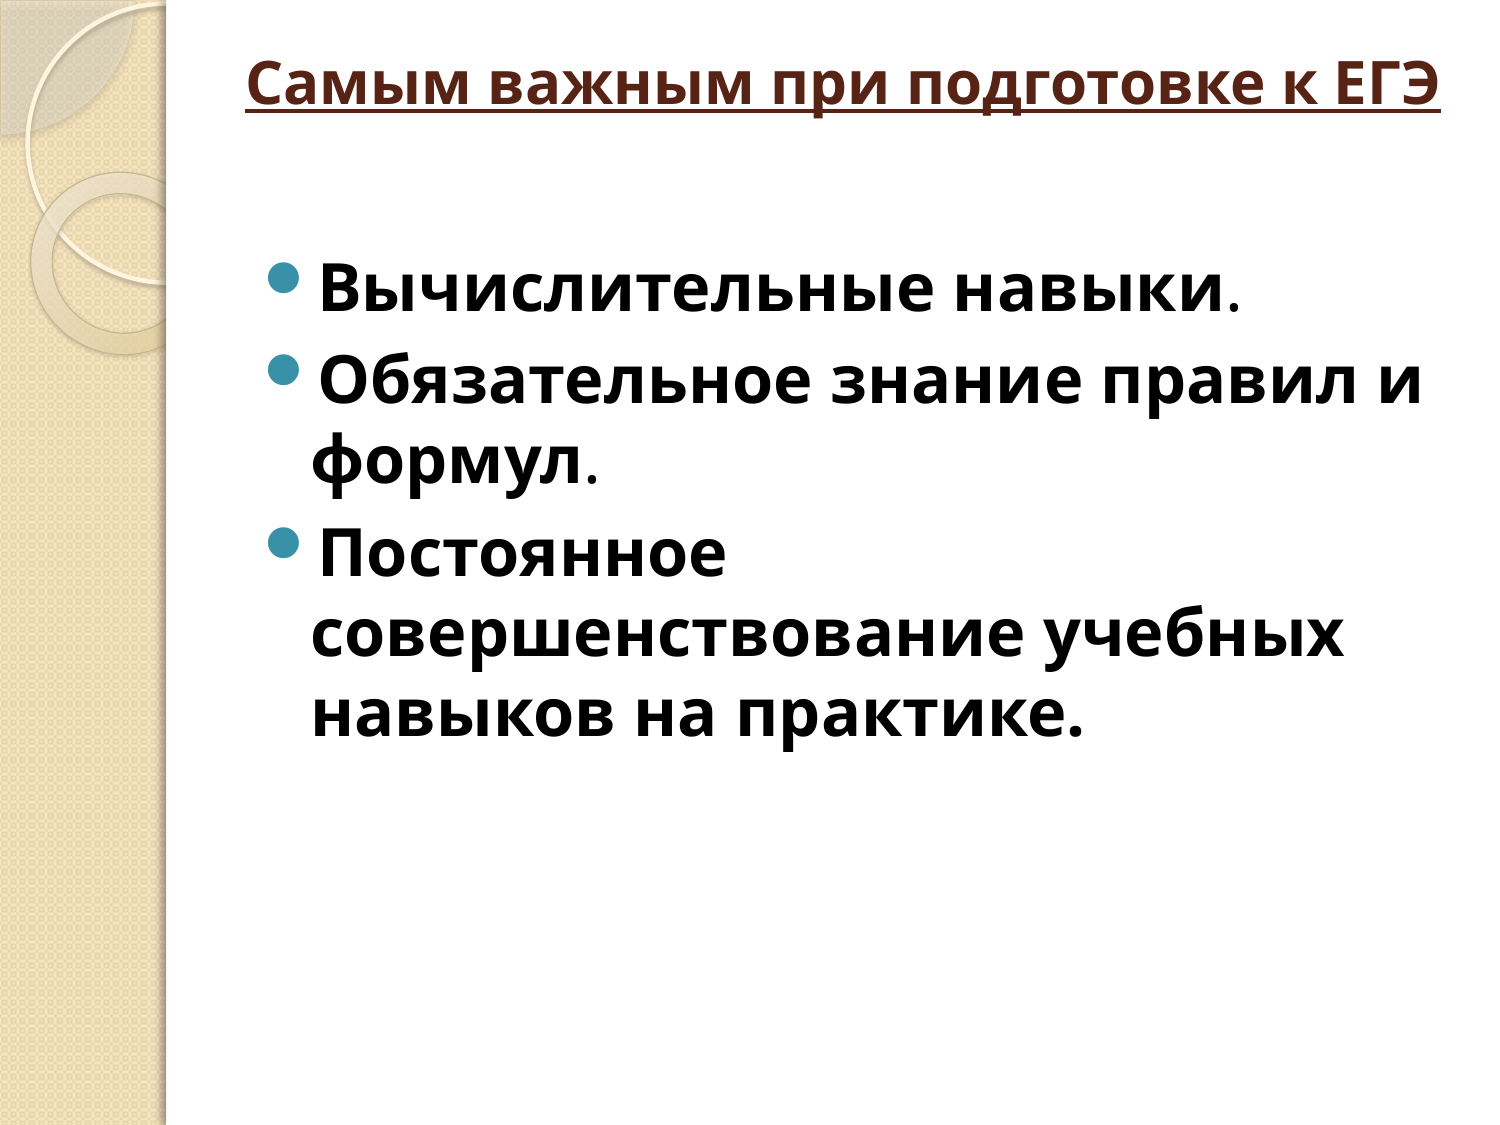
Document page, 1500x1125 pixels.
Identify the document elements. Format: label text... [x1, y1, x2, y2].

list Вычислительные навыки. Обязательное знание правил и формул. Постоянное совершенствование учебных навыков на практике. [235, 237, 1466, 1025]
title Самым важным при подготовке к ЕГЭ [230, 0, 1466, 233]
